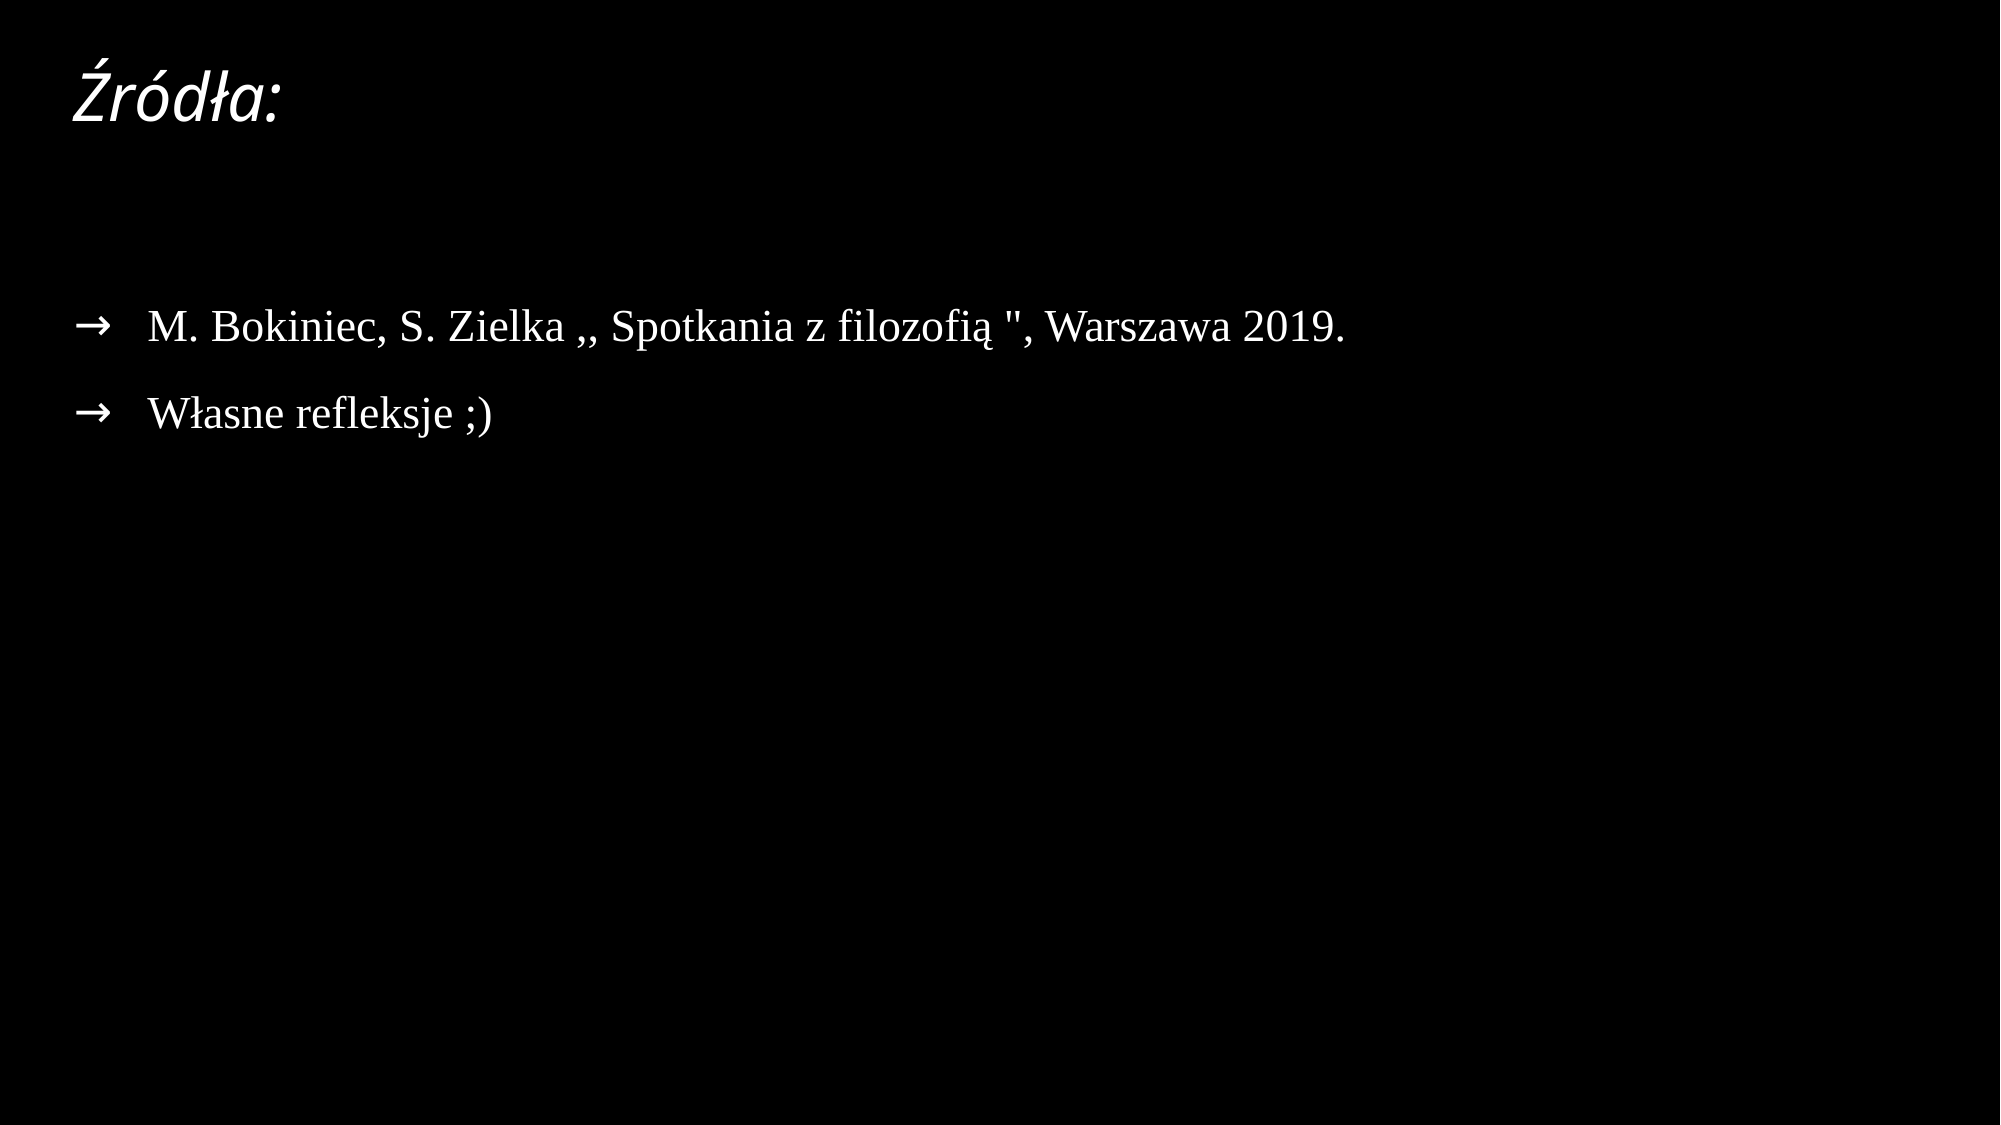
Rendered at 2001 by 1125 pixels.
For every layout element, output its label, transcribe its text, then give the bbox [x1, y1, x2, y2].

title Źródła: [73, 63, 1928, 251]
list M. Bokiniec, S. Zielka ,, Spotkania z filozofią ", Warszawa 2019. Własne refleksje ;) [73, 284, 1927, 906]
